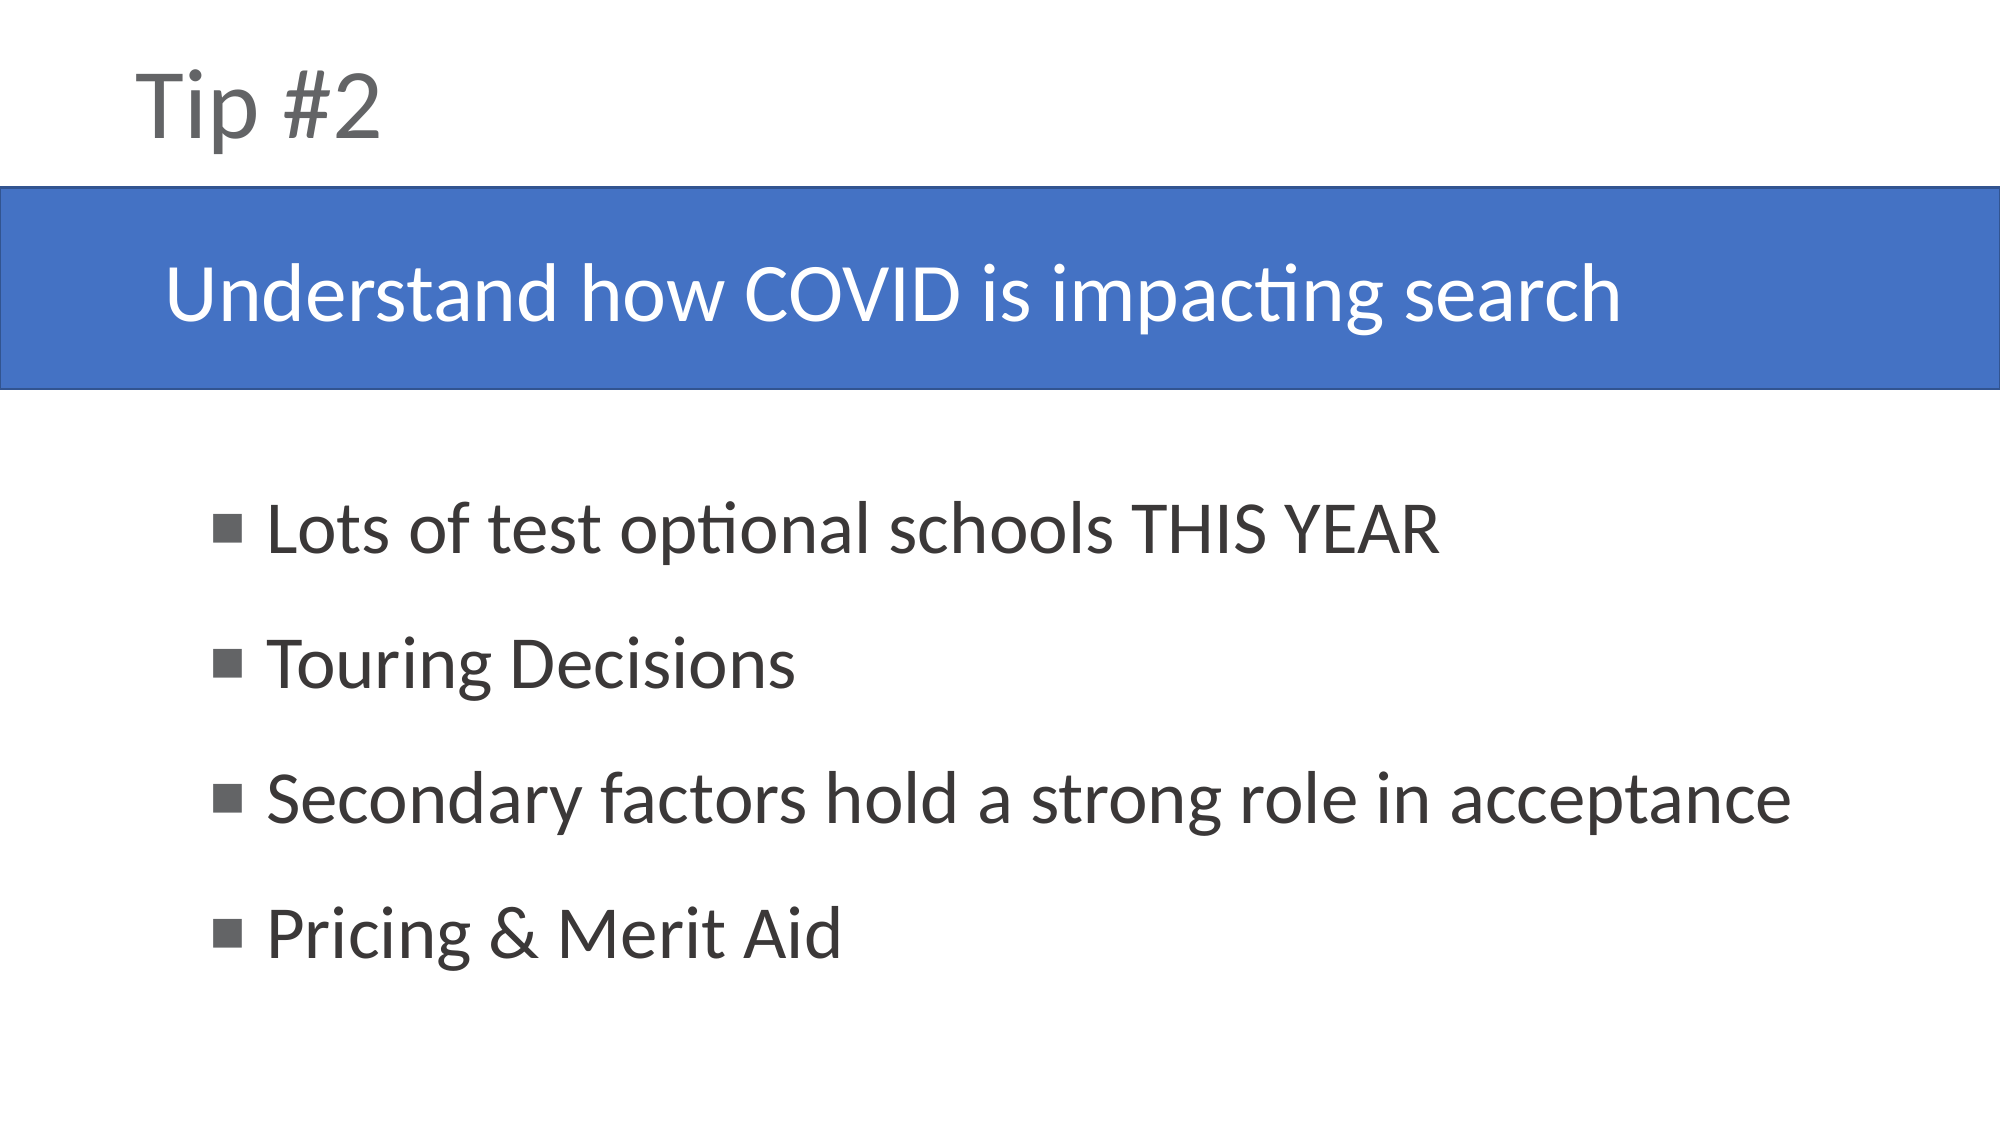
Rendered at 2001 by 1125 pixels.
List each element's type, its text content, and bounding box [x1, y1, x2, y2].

text_box Understand how COVID is impacting search [0, 186, 2000, 390]
title Tip #2 [120, 0, 547, 186]
text_box Lots of test optional schools THIS YEAR Touring Decisions Secondary factors hold a strong role in acceptance Pricing & Merit Aid [194, 426, 1874, 1067]
